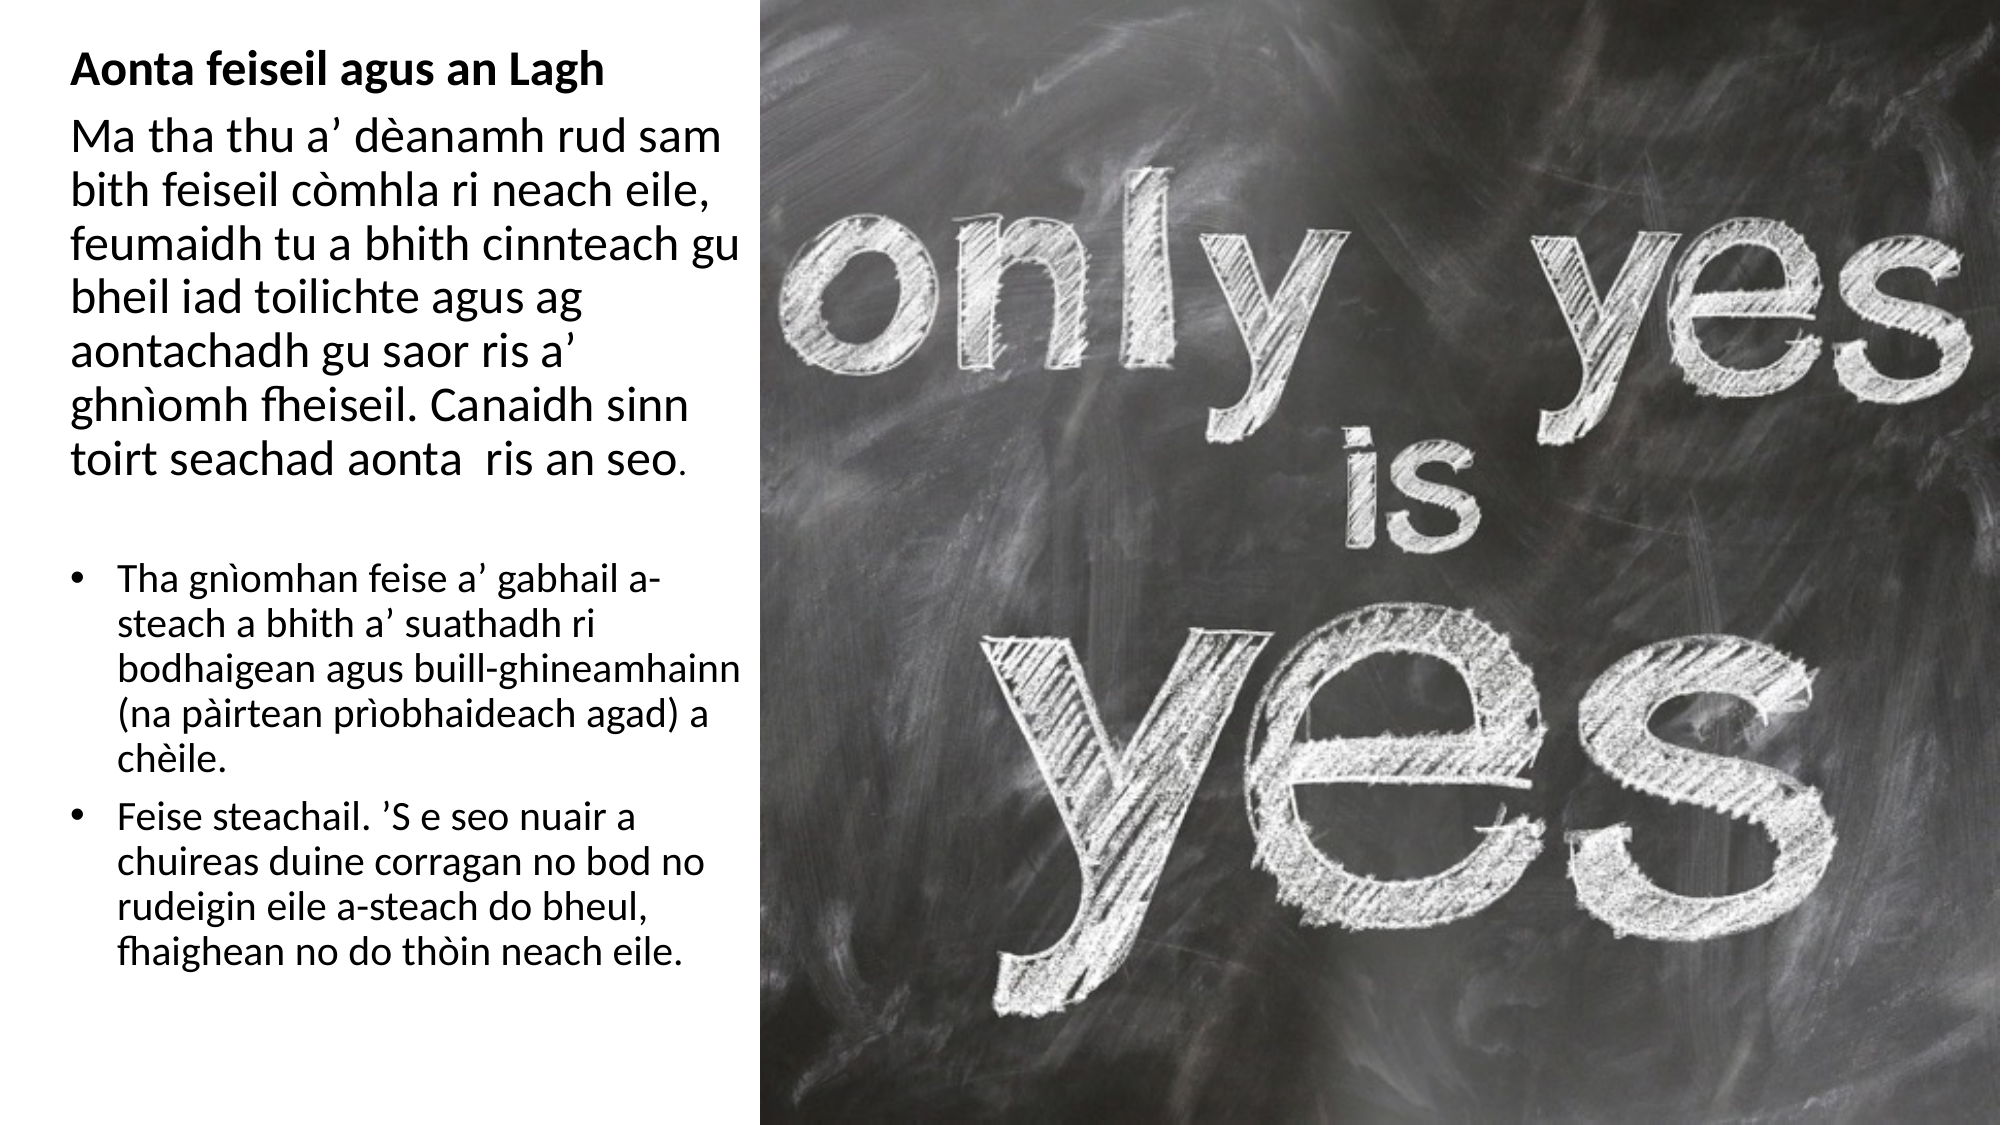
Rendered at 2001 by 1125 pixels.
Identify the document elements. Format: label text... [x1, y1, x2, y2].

picture [760, 0, 2000, 1125]
text_box Aonta feiseil agus an Lagh Ma tha thu a’ dèanamh rud sam bith feiseil còmhla ri neach eile, feumaidh tu a bhith cinnteach gu bheil iad toilichte agus ag aontachadh gu saor ris a’ ghnìomh fheiseil. Canaidh sinn toirt seachad aonta ris an seo. Tha gnìomhan feise a’ gabhail a-steach a bhith a’ suathadh ri bodhaigean agus buill-ghineamhainn (na pàirtean prìobhaideach agad) a chèile. Feise steachail. ’S e seo nuair a chuireas duine corragan no bod no rudeigin eile a-steach do bheul, fhaighean no do thòin neach eile. [55, 34, 760, 656]
